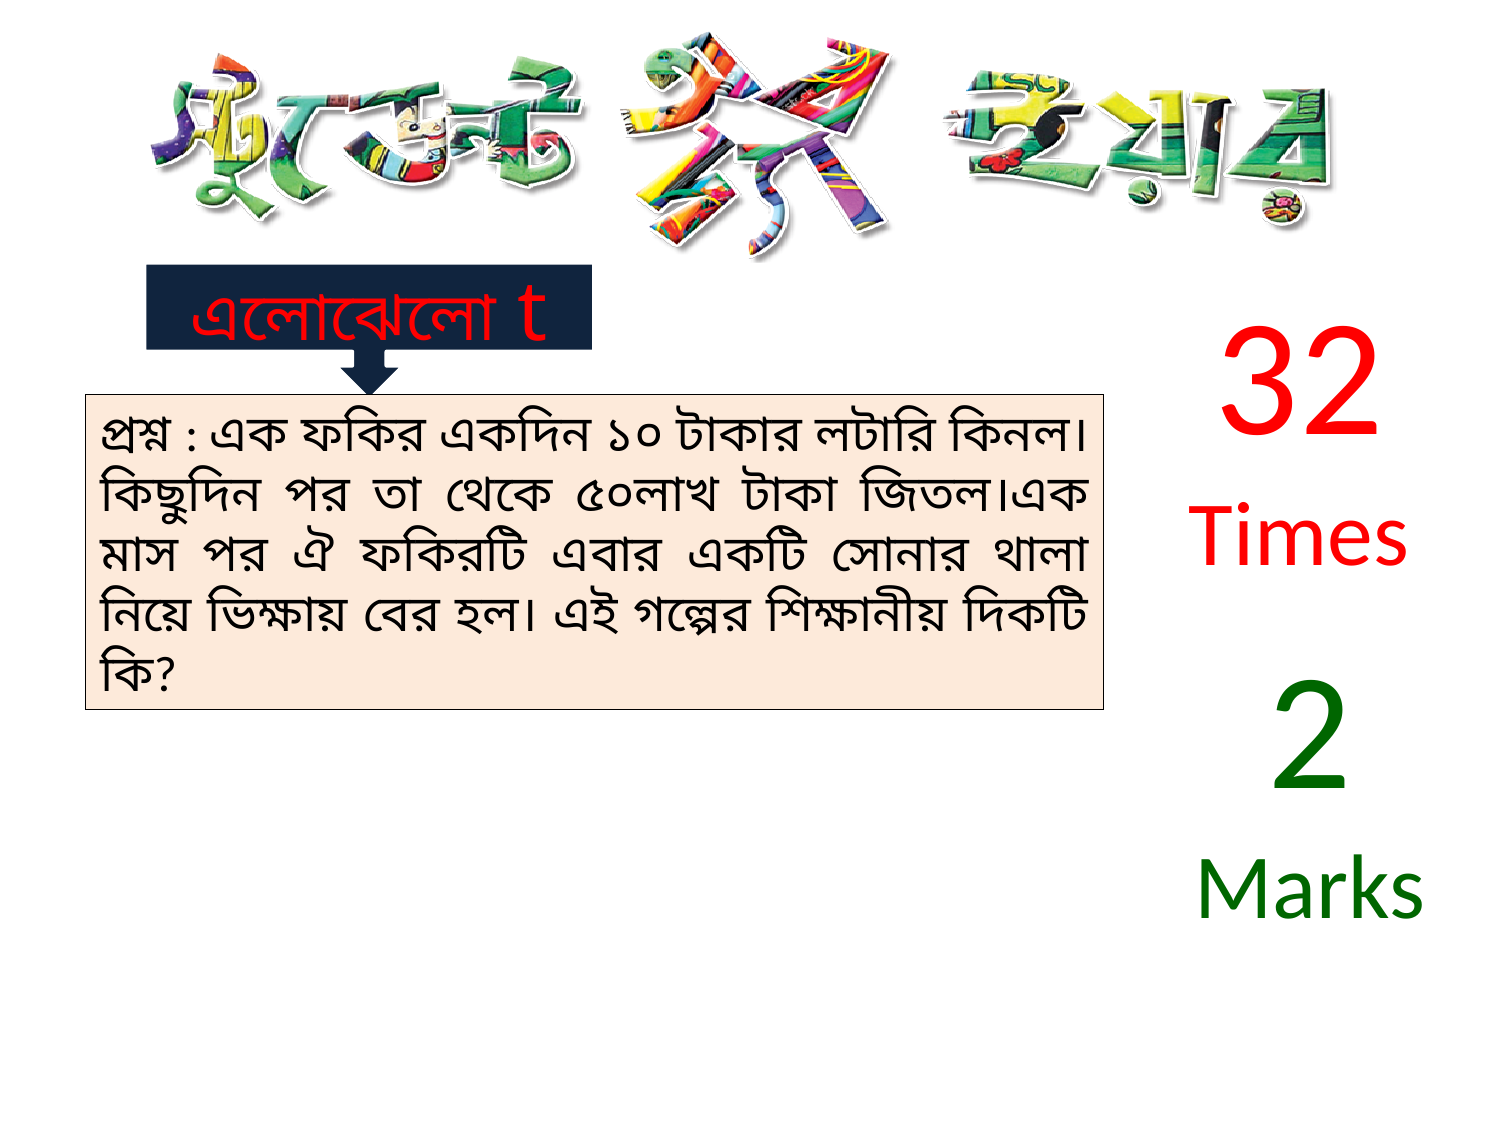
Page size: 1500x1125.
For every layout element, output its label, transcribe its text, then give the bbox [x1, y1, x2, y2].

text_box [137, 24, 1476, 970]
text_box প্রশ্ন : এক ফকির একদিন ১০ টাকার লটারি কিনল। কিছুদিন পর তা থেকে ৫০লাখ টাকা জিতল।এক মাস পর ঐ ফকিরটি এবার একটি সোনার থালা নিয়ে ভিক্ষায় বের হল। এই গল্পের শিক্ষানীয় দিকটি কি? [85, 394, 132, 710]
